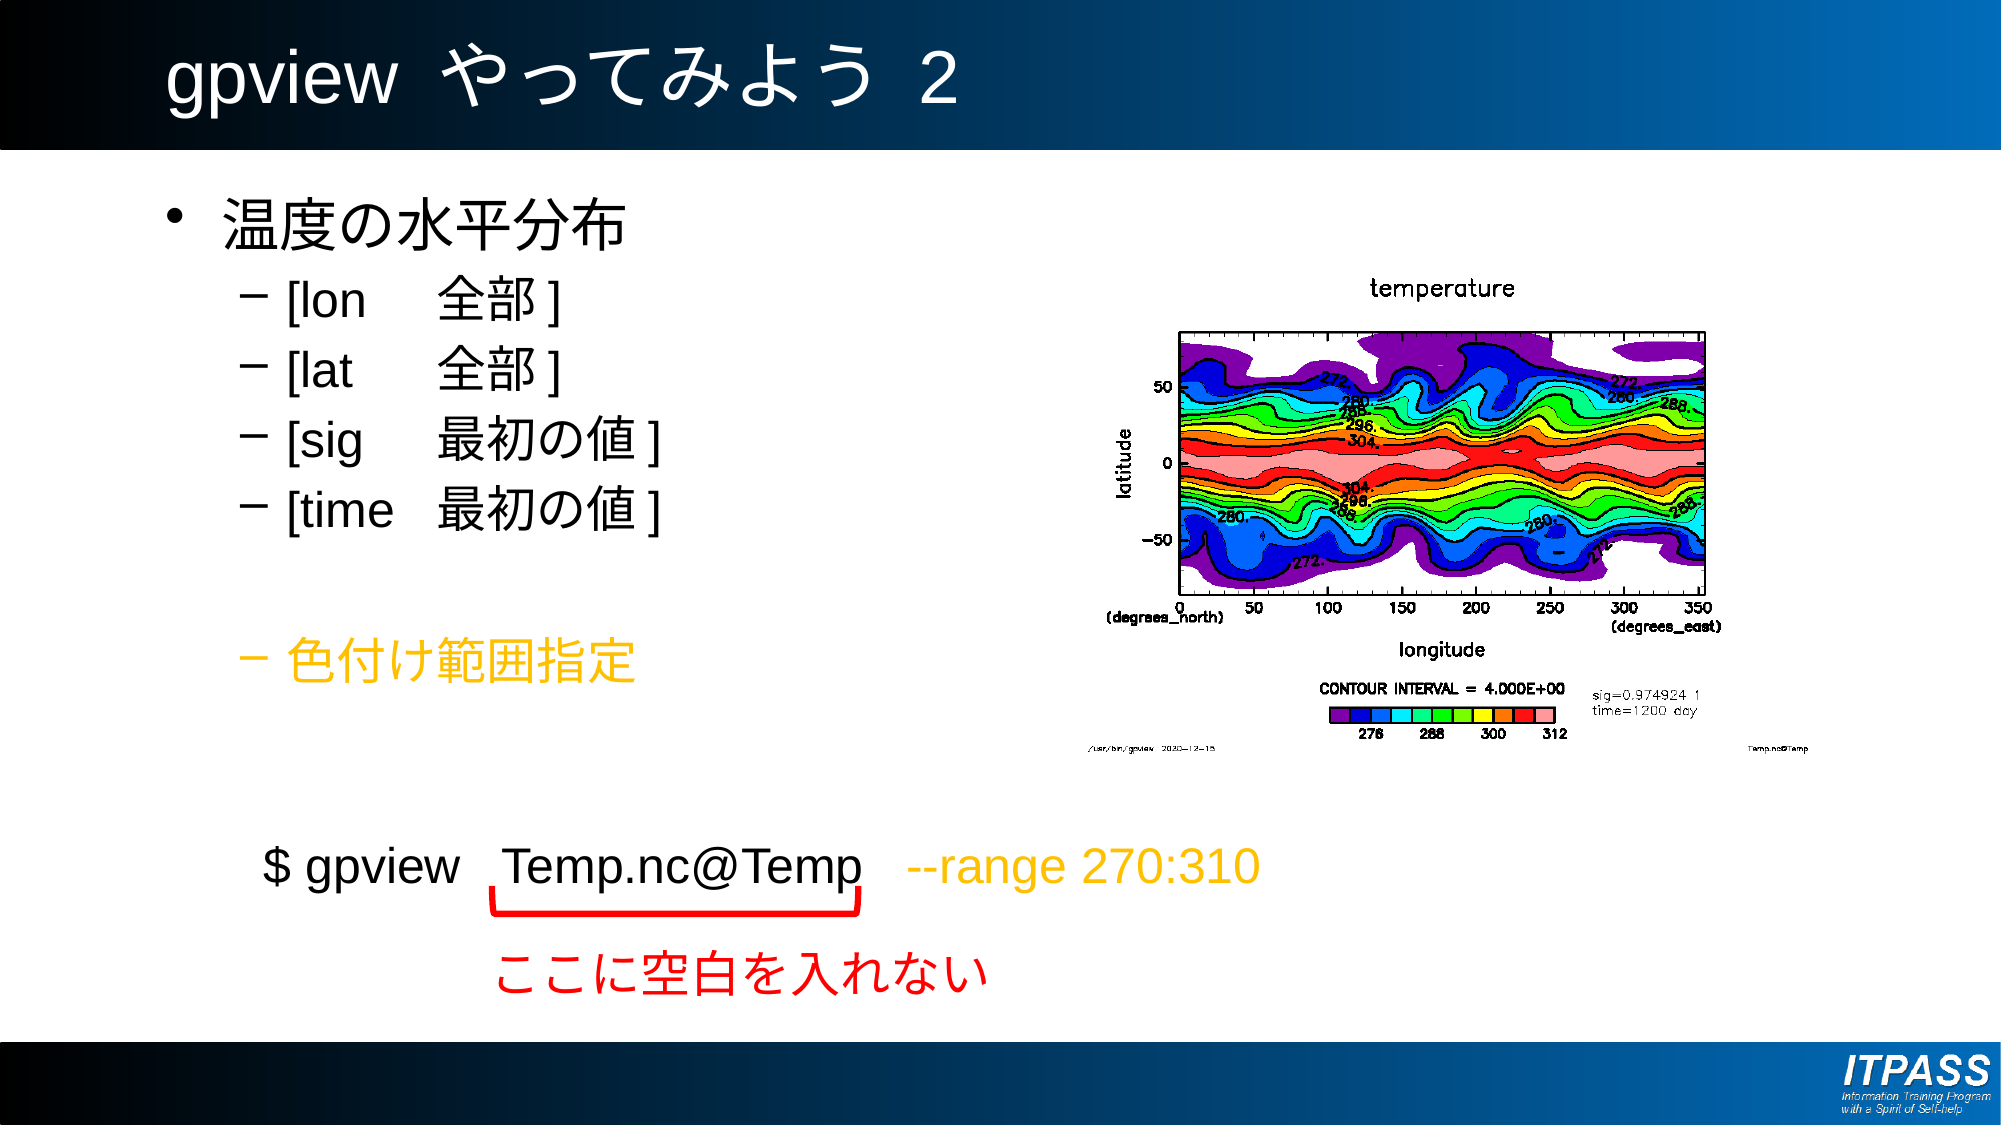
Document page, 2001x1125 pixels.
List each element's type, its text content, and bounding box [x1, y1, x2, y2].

list 温度の水平分布 [lon 全部] [lat 全部] [sig 最初の値] [time 最初の値] 色付け範囲指定 [150, 180, 984, 1012]
text_box ここに空白を入れない [475, 935, 1006, 1011]
text_box [491, 885, 860, 915]
title gpview やってみよう 2 [150, 16, 1851, 131]
text_box $ gpview Temp.nc@Temp --range 270:310 [249, 826, 1277, 902]
picture [1834, 1043, 1998, 1119]
picture [1020, 185, 1862, 779]
